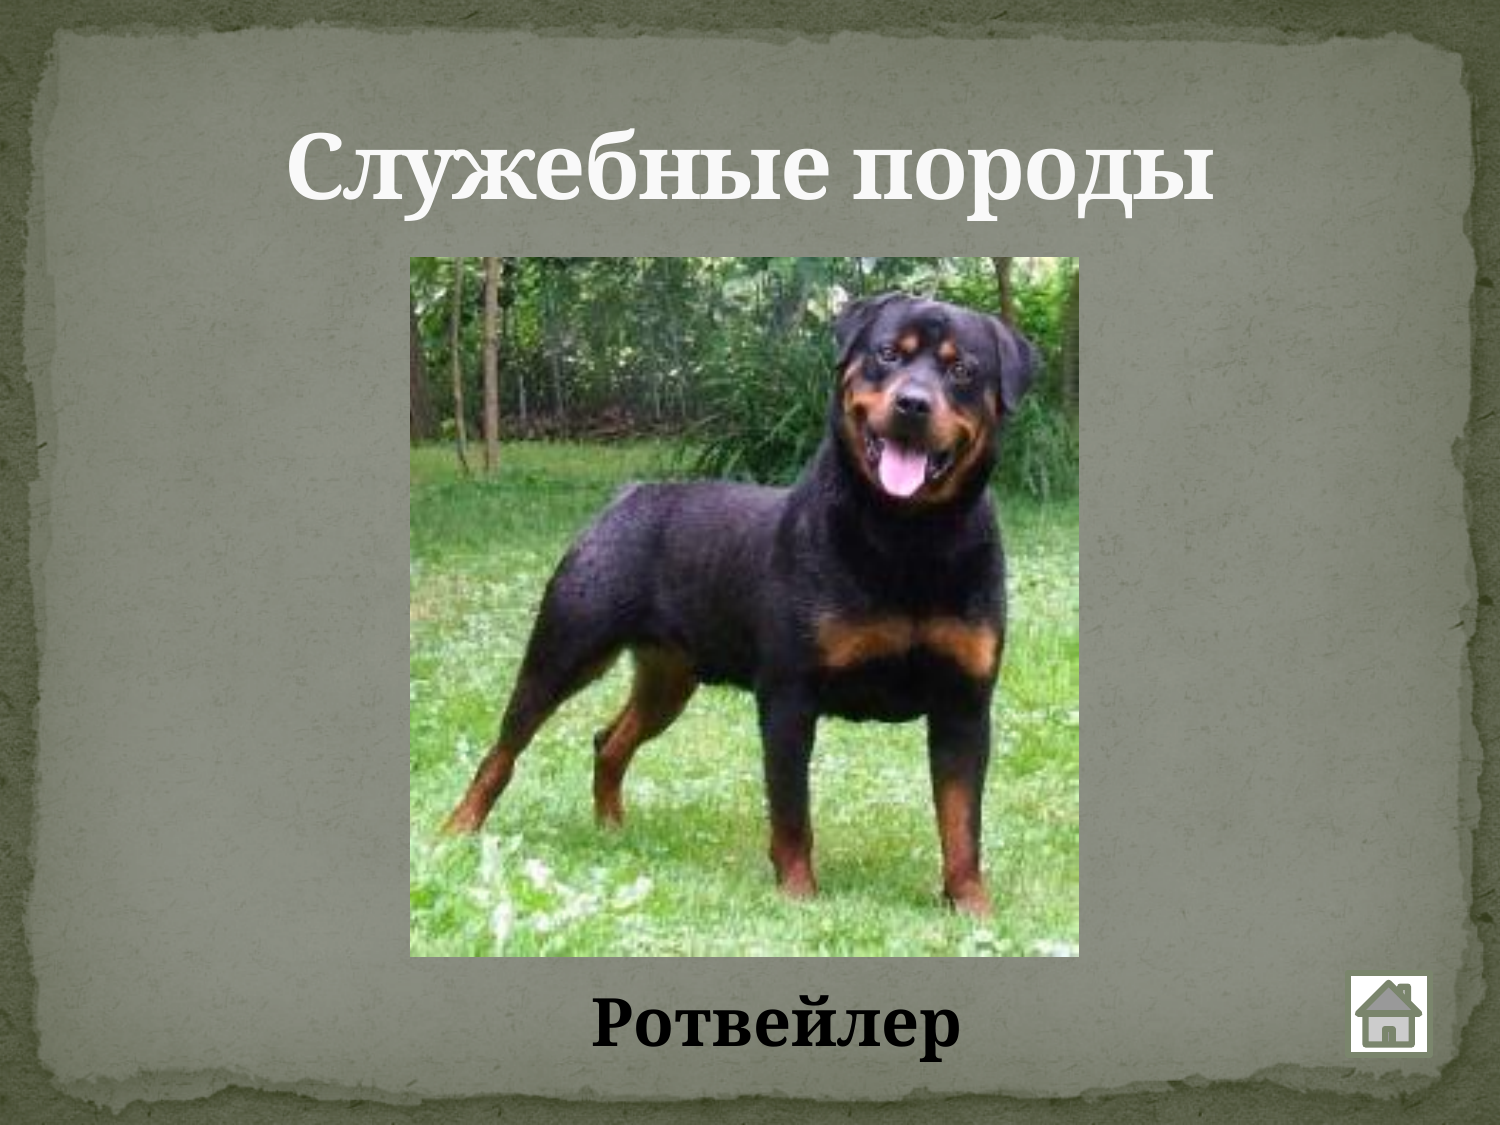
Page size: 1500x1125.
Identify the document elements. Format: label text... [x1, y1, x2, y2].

text_box Ротвейлер [576, 972, 978, 1068]
title Служебные породы [74, 24, 1425, 225]
picture [410, 257, 1079, 957]
text_box [1345, 970, 1433, 1058]
